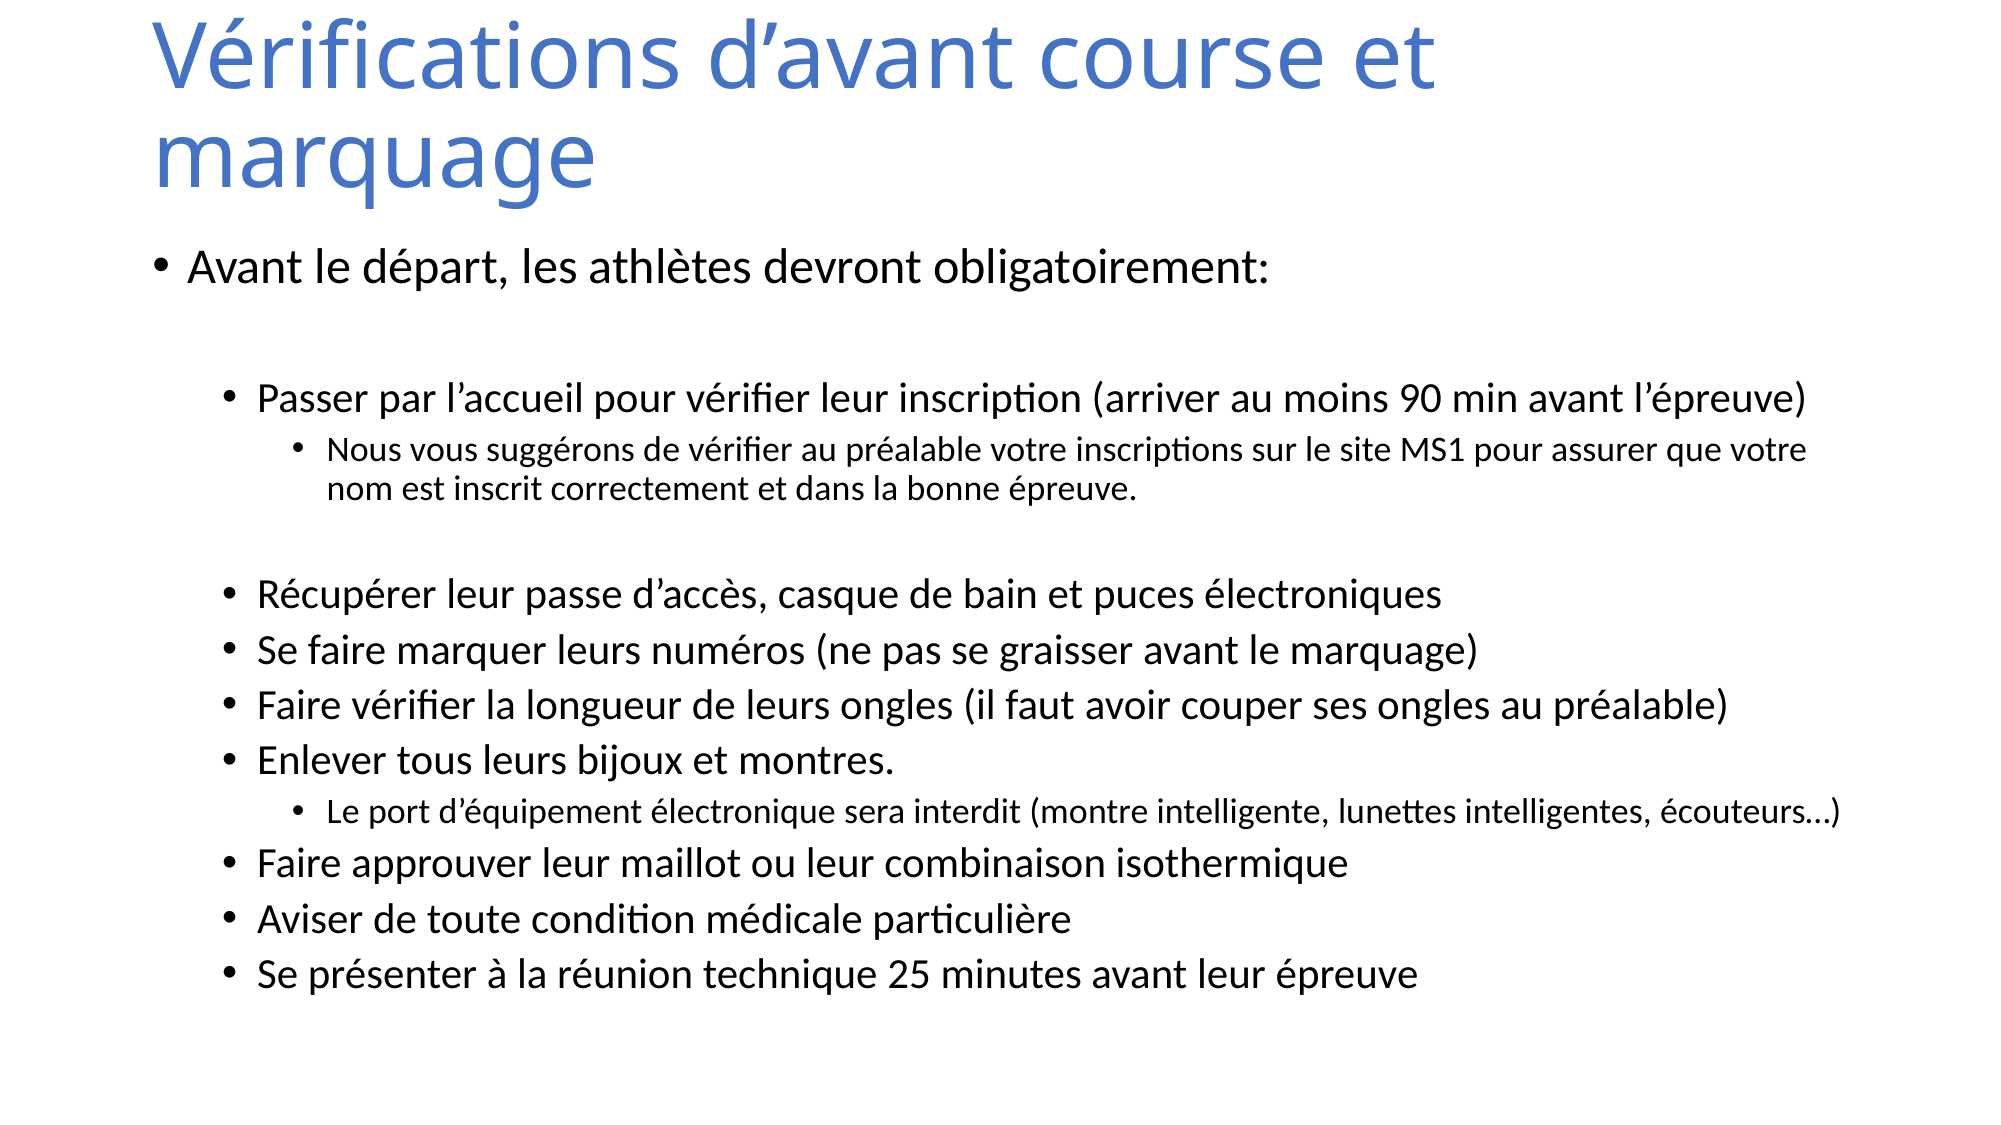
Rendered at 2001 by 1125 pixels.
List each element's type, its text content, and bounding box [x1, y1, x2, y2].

list Avant le départ, les athlètes devront obligatoirement: Passer par l’accueil pour vérifier leur inscription (arriver au moins 90 min avant l’épreuve) Nous vous suggérons de vérifier au préalable votre inscriptions sur le site MS1 pour assurer que votre nom est inscrit correctement et dans la bonne épreuve. Récupérer leur passe d’accès, casque de bain et puces électroniques Se faire marquer leurs numéros (ne pas se graisser avant le marquage) Faire vérifier la longueur de leurs ongles (il faut avoir couper ses ongles au préalable) Enlever tous leurs bijoux et montres. Le port d’équipement électronique sera interdit (montre intelligente, lunettes intelligentes, écouteurs…) Faire approuver leur maillot ou leur combinaison isothermique Aviser de toute condition médicale particulière Se présenter à la réunion technique 25 minutes avant leur épreuve [137, 232, 1863, 1040]
title Vérifications d’avant course et marquage [137, 0, 1863, 218]
